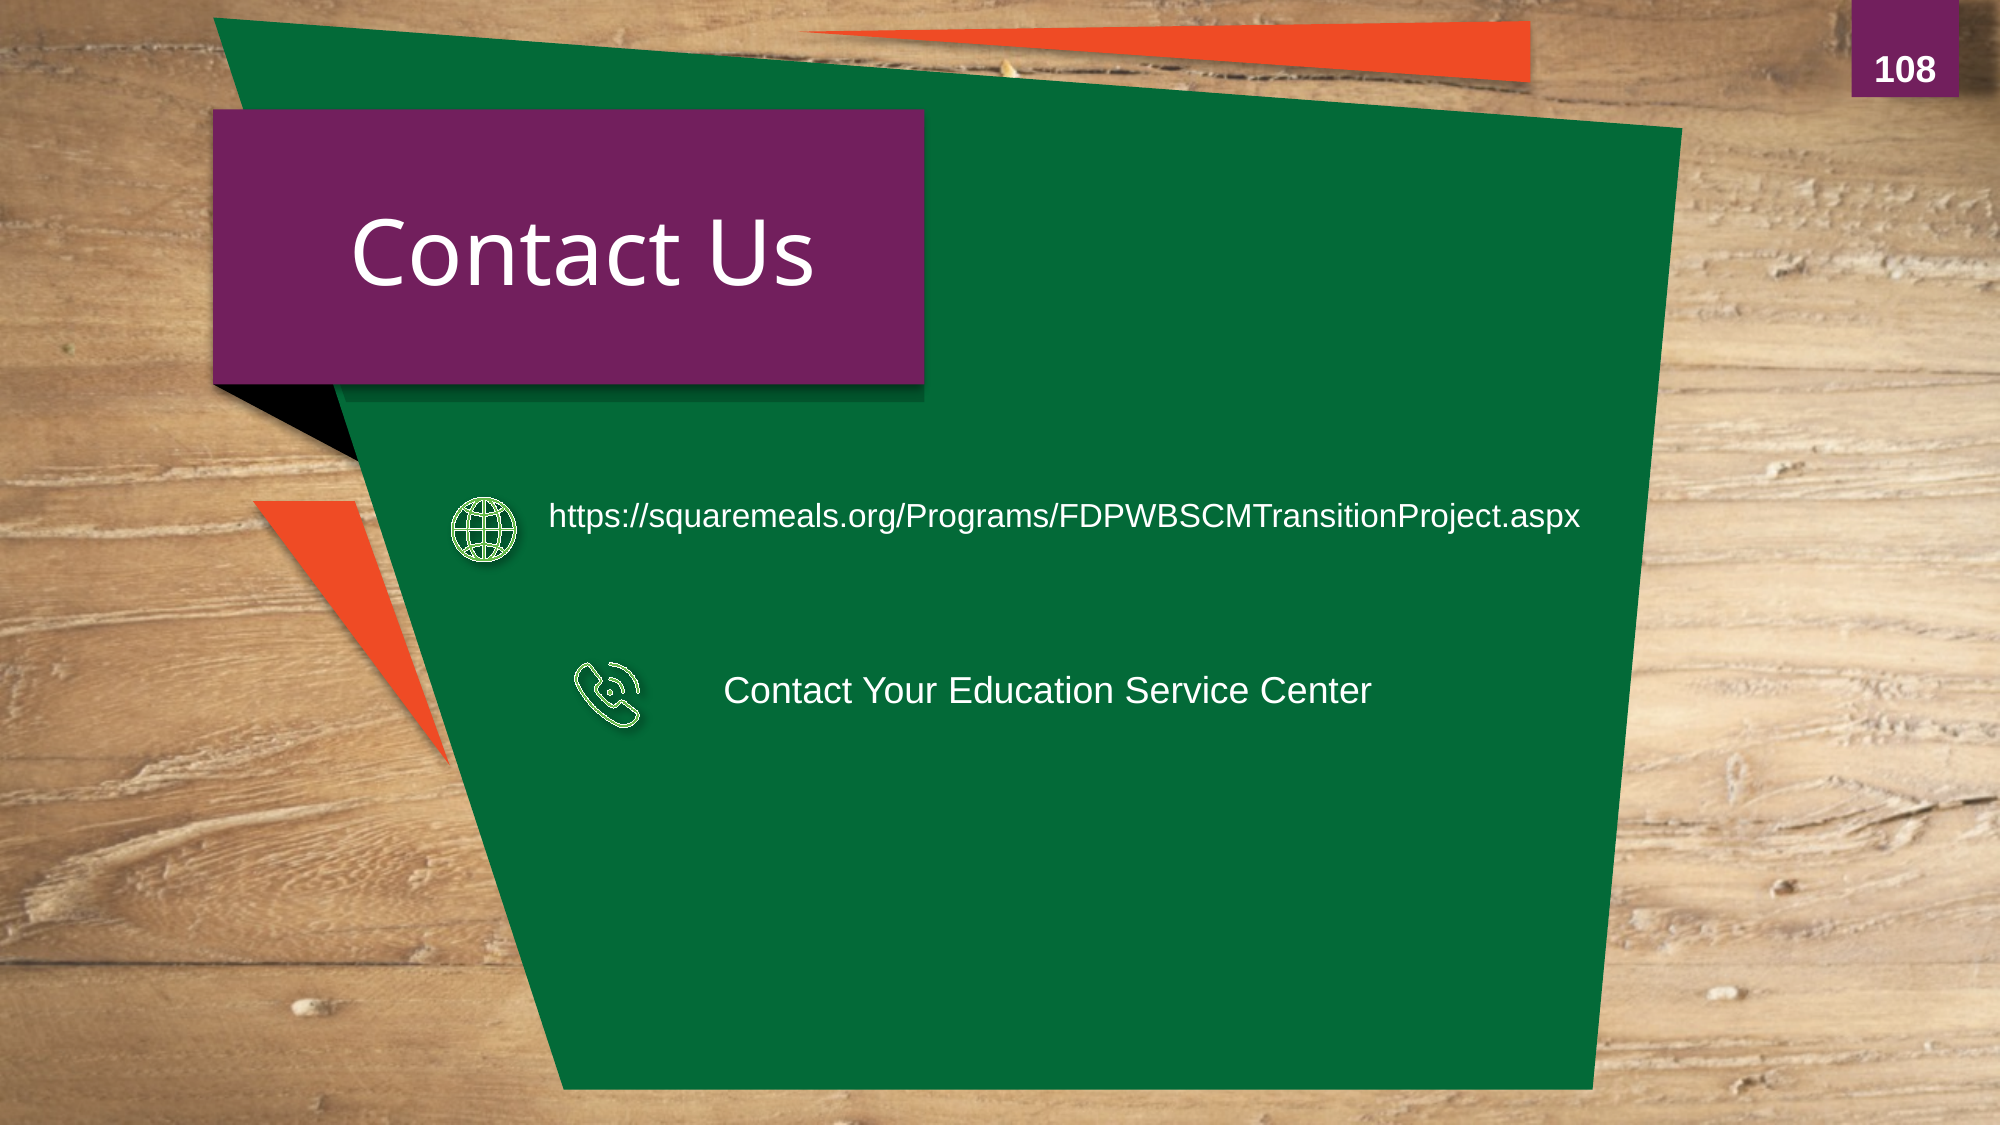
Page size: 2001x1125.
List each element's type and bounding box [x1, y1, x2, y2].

text_box [213, 17, 1683, 1090]
picture [0, 0, 2000, 1125]
